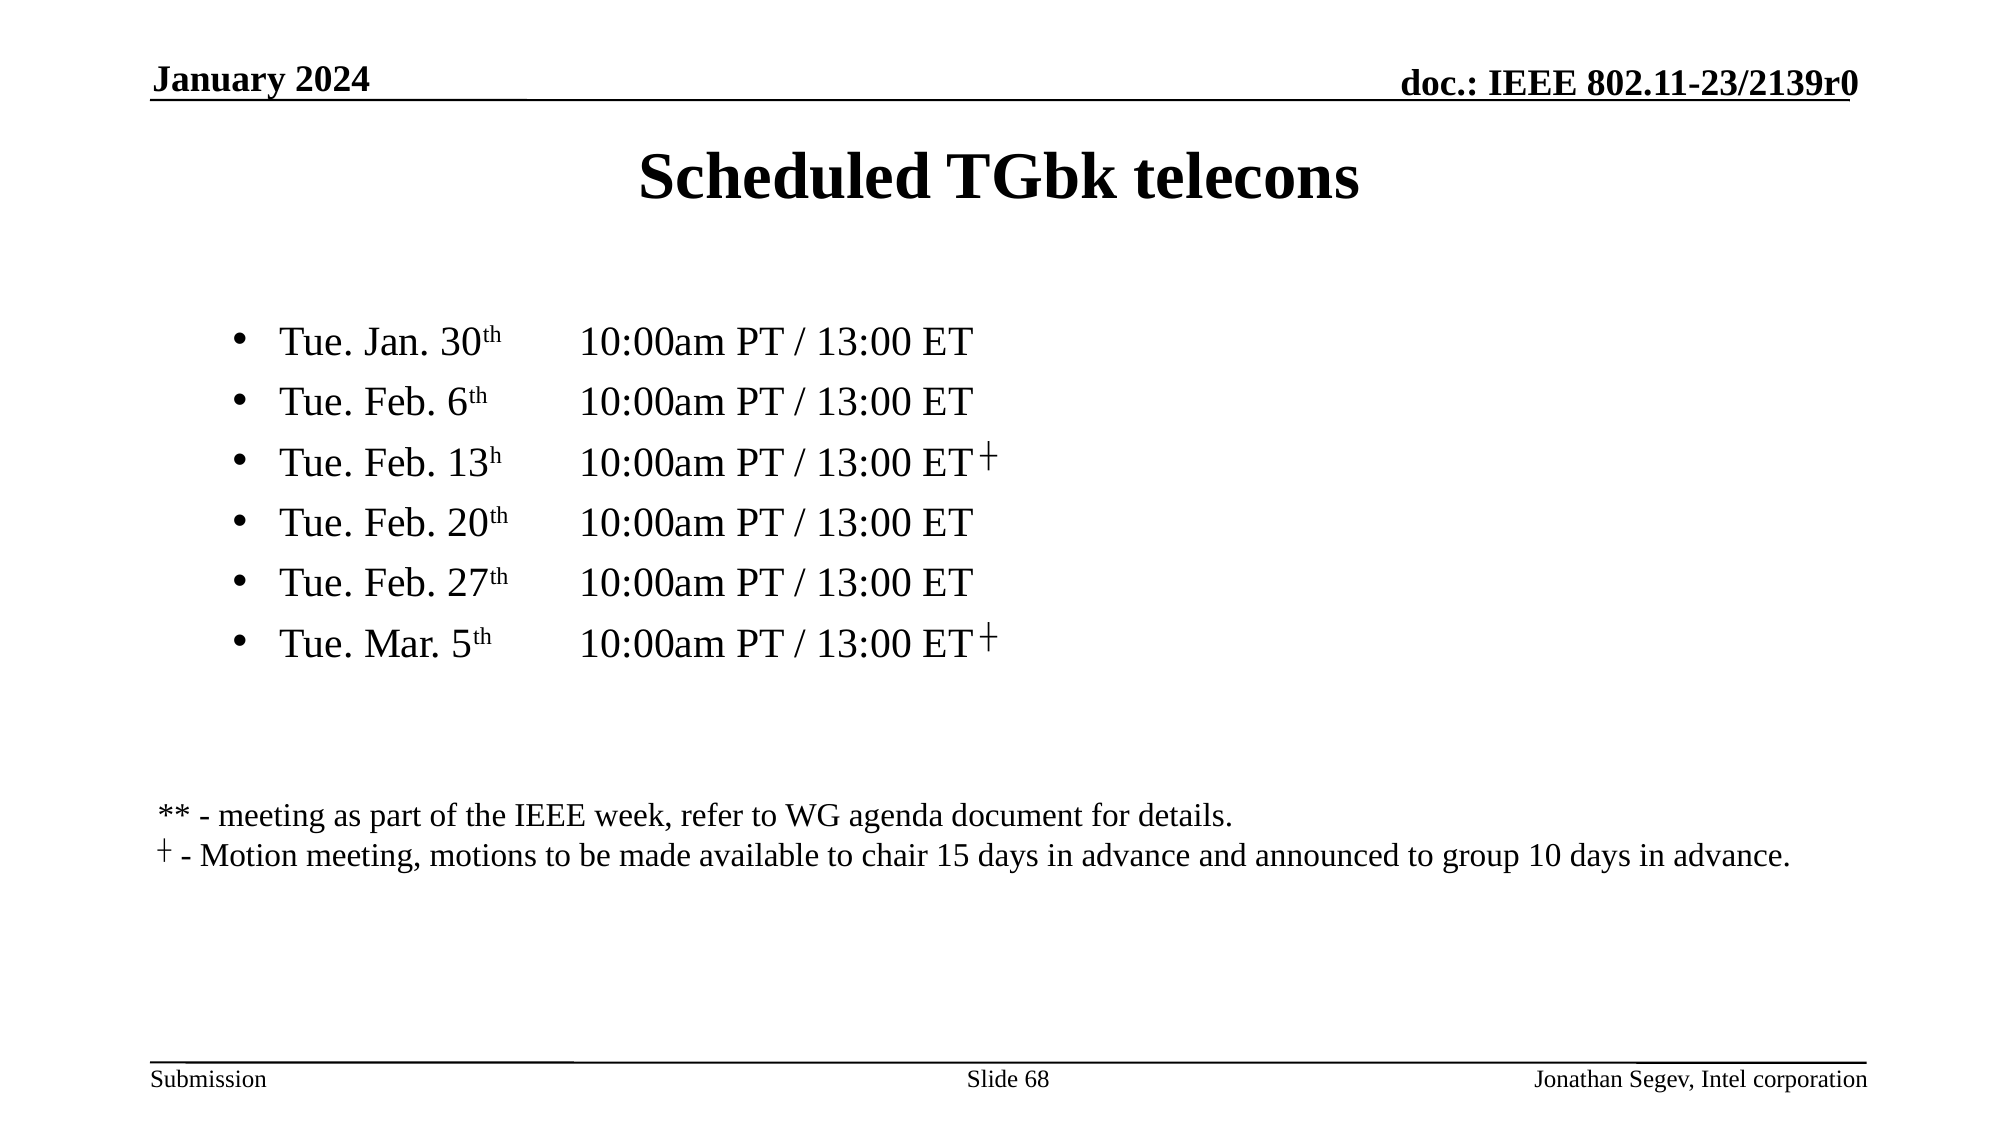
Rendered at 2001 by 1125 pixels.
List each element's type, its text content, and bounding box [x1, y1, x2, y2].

footer Jonathan Segev, Intel corporation [1171, 1061, 1869, 1093]
text_box ** - meeting as part of the IEEE week, refer to WG agenda document for details. ┼ - Motion meeting, motions to be made available to chair 15 days in advance and announced to group 10 days in advance. [142, 785, 1897, 881]
text_box Tue. Jan. 30th 10:00am PT / 13:00 ET Tue. Feb. 6th 10:00am PT / 13:00 ET Tue. Feb. 13h 10:00am PT / 13:00 ET ┼ Tue. Feb. 20th 10:00am PT / 13:00 ET Tue. Feb. 27th 10:00am PT / 13:00 ET Tue. Mar. 5th 10:00am PT / 13:00 ET ┼ [142, 305, 1815, 629]
title Scheduled TGbk telecons [149, 112, 1850, 232]
slide_number Slide 68 [950, 1061, 1067, 1123]
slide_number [152, 54, 563, 100]
